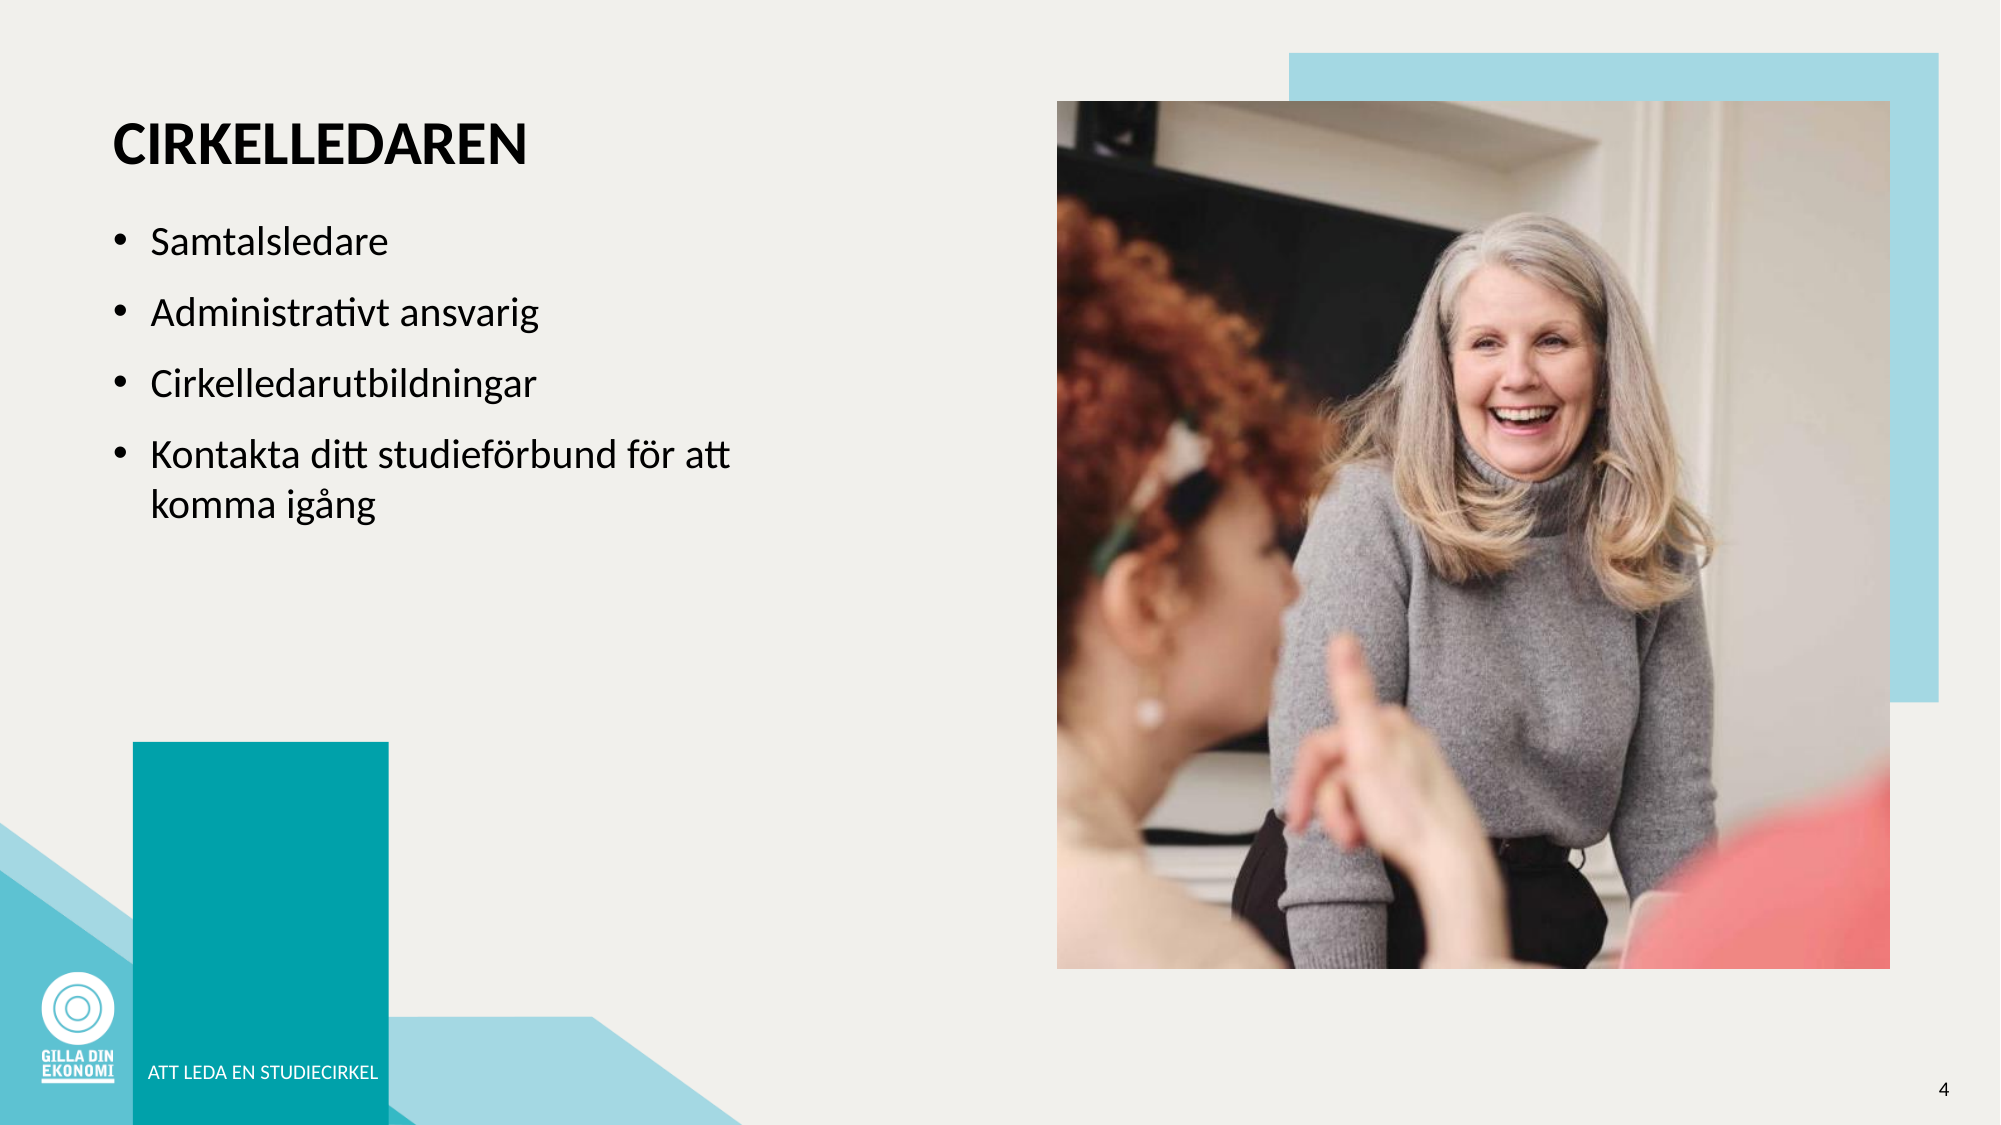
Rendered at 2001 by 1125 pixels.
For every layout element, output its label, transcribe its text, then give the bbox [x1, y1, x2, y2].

picture [0, 822, 132, 1125]
picture [1057, 101, 1890, 969]
title CIRKELLEDAREN [98, 102, 1044, 321]
list ATT LEDA EN STUDIECIRKEL [132, 921, 389, 1125]
list Samtalsledare Administrativt ansvarig Cirkelledarutbildningar Kontakta ditt studieförbund för att komma igång [98, 206, 857, 921]
picture [389, 921, 743, 1125]
